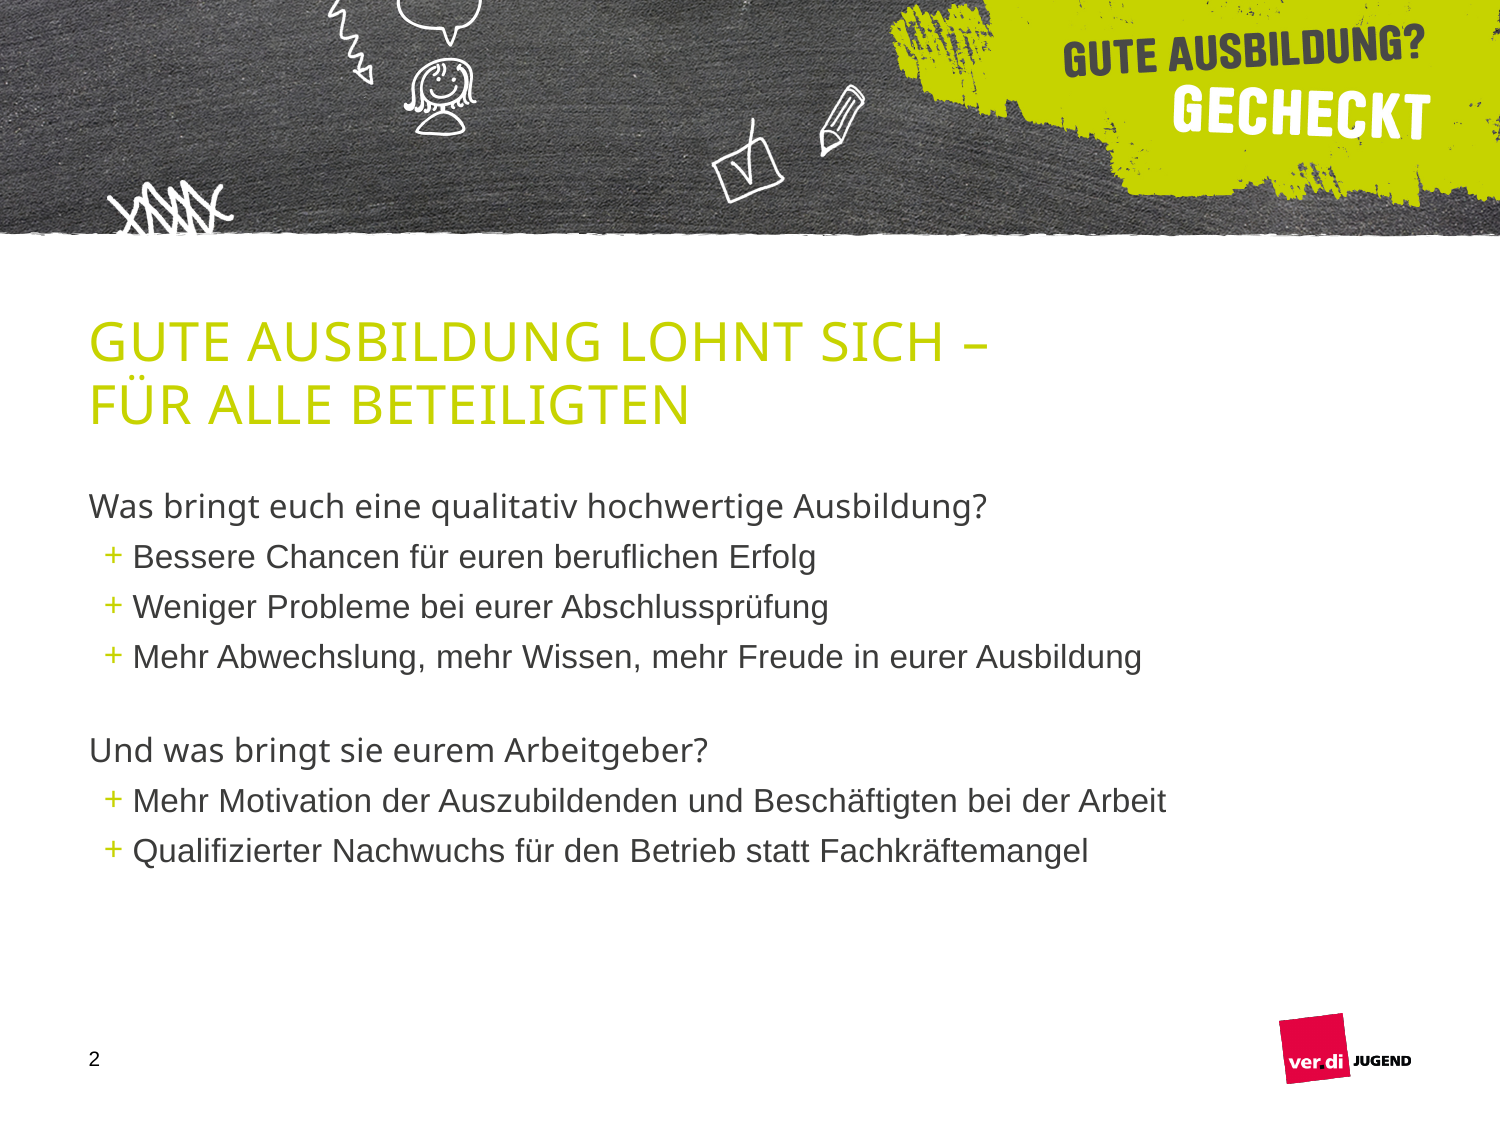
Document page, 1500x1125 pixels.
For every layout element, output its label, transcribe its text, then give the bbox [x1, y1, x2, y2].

picture [1279, 1013, 1411, 1084]
list Gute Ausbildung lohnt sich – für alle Beteiligten [88, 310, 1412, 458]
picture [0, 0, 1500, 248]
list Was bringt euch eine qualitativ hochwertige Ausbildung? Bessere Chancen für euren beruflichen Erfolg Weniger Probleme bei eurer Abschlussprüfung Mehr Abwechslung, mehr Wissen, mehr Freude in eurer Ausbildung Und was bringt sie eurem Arbeitgeber? Mehr Motivation der Auszubildenden und Beschäftigten bei der Arbeit Qualifizierter Nachwuchs für den Betrieb statt Fachkräftemangel [88, 481, 1412, 1012]
